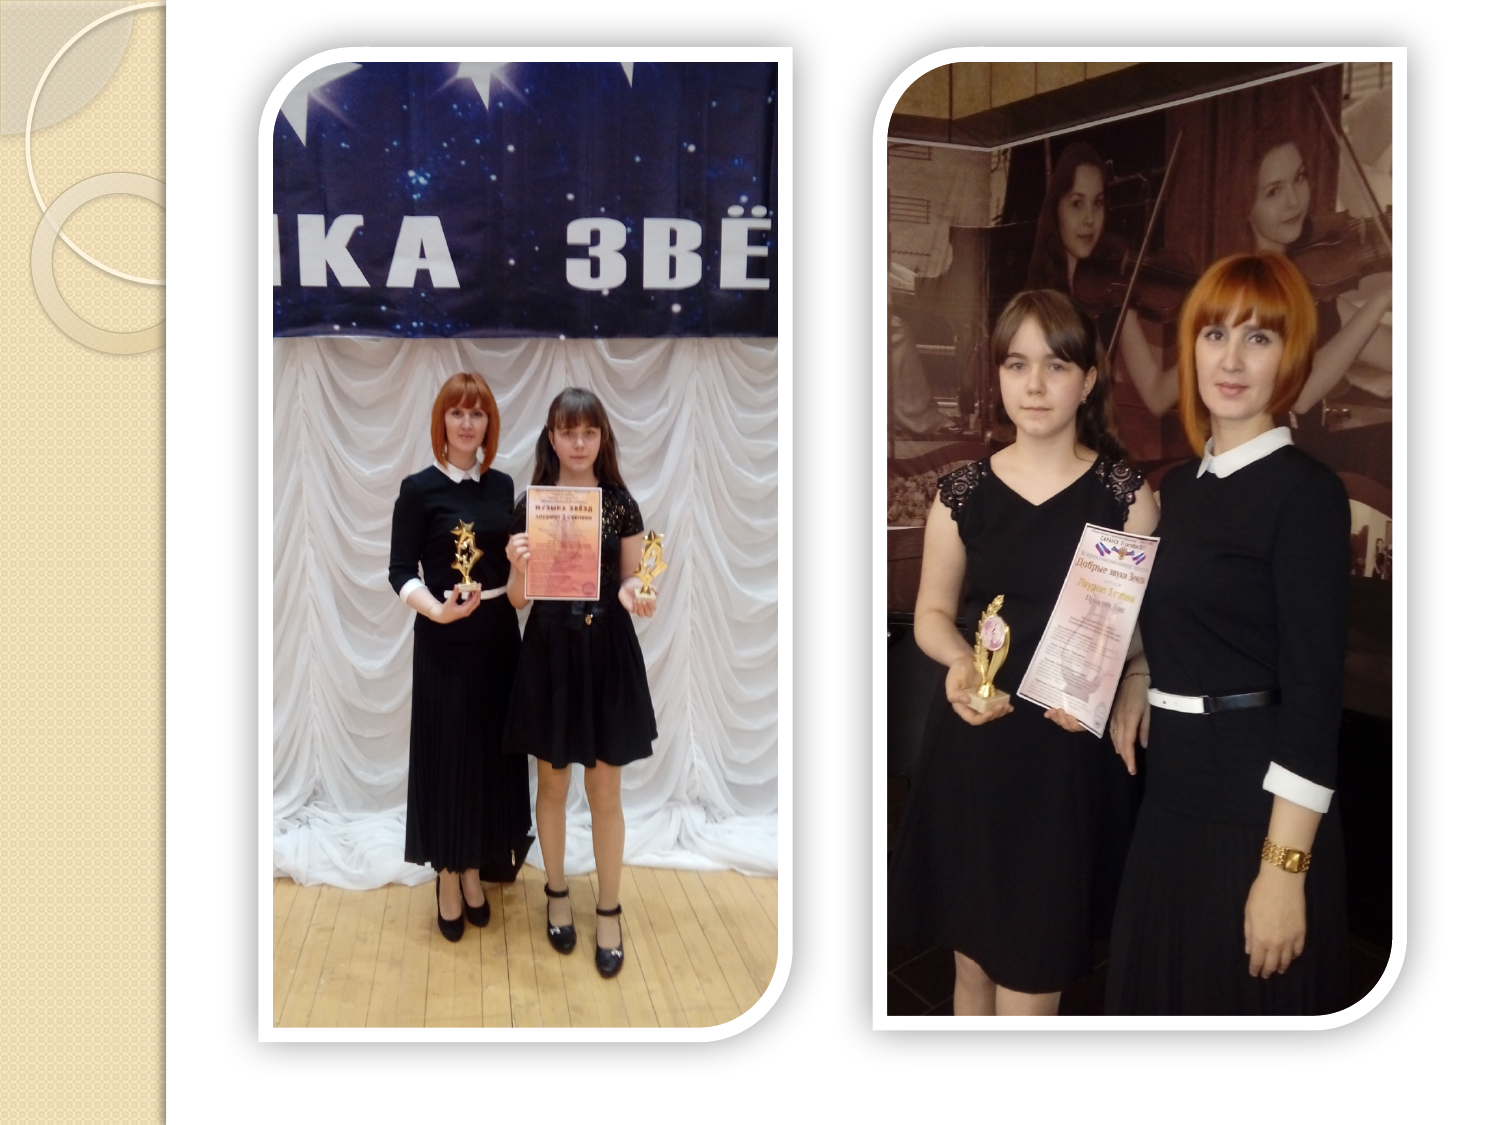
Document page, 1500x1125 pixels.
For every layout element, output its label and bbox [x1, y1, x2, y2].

list [265, 54, 786, 1036]
picture [879, 54, 1400, 1024]
